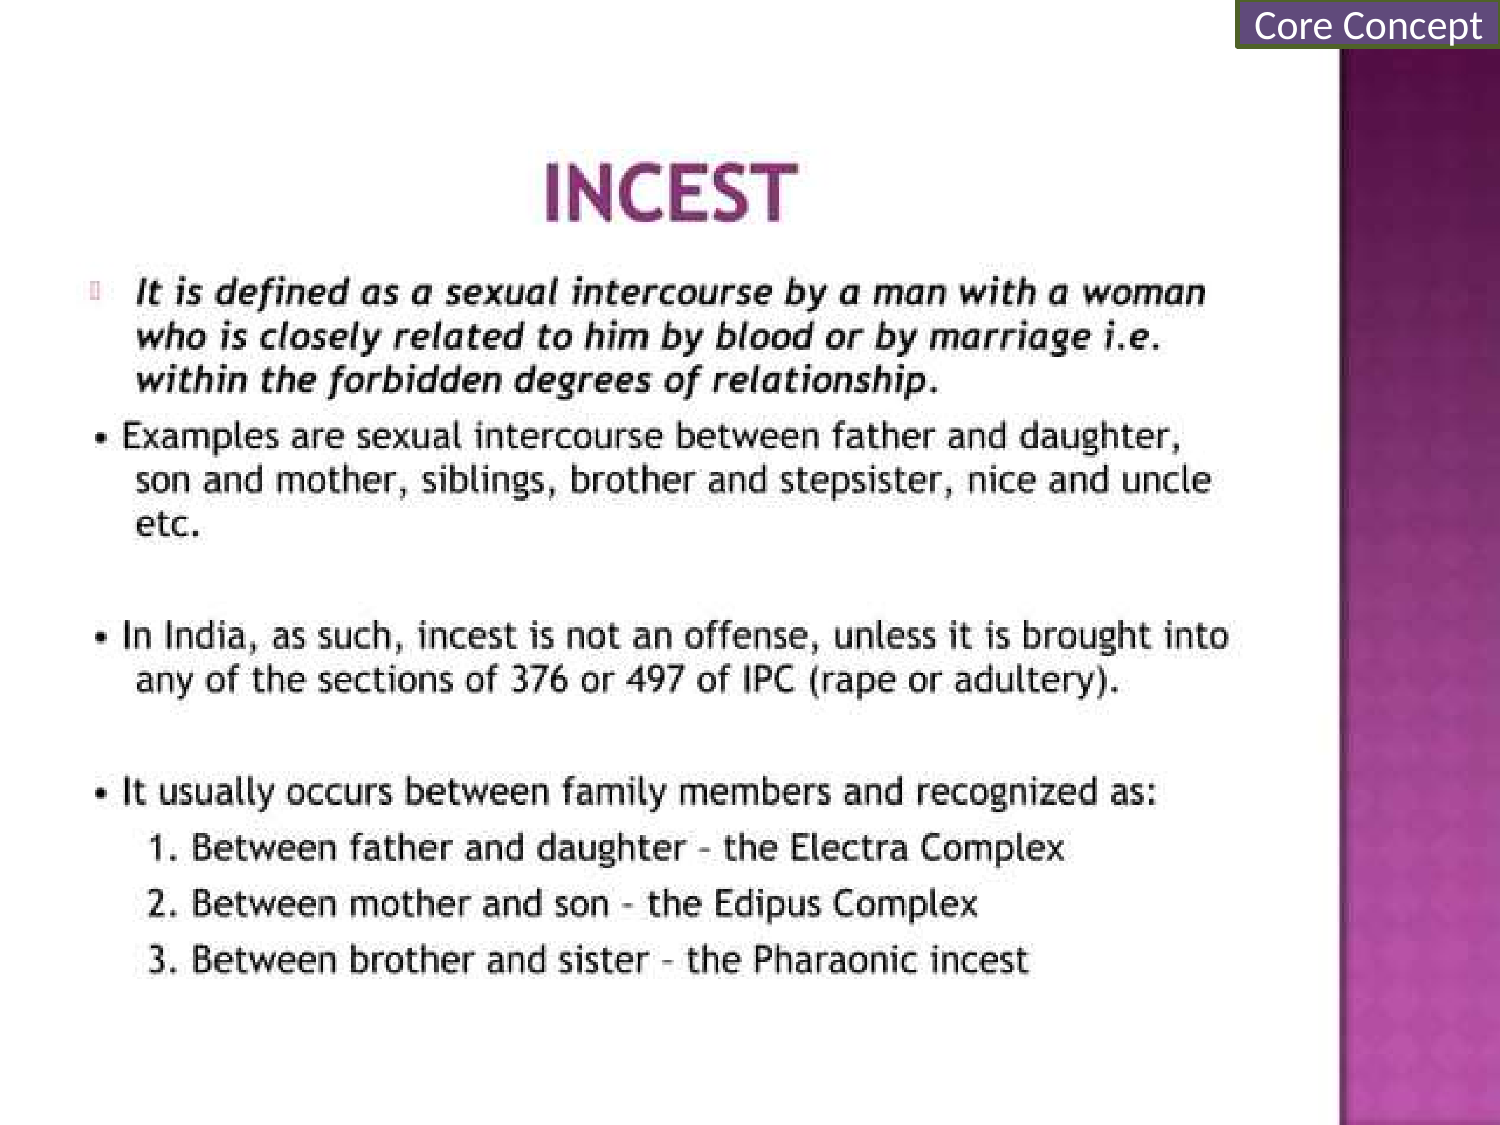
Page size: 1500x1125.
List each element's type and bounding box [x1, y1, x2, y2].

text_box [0, 0, 1500, 1125]
